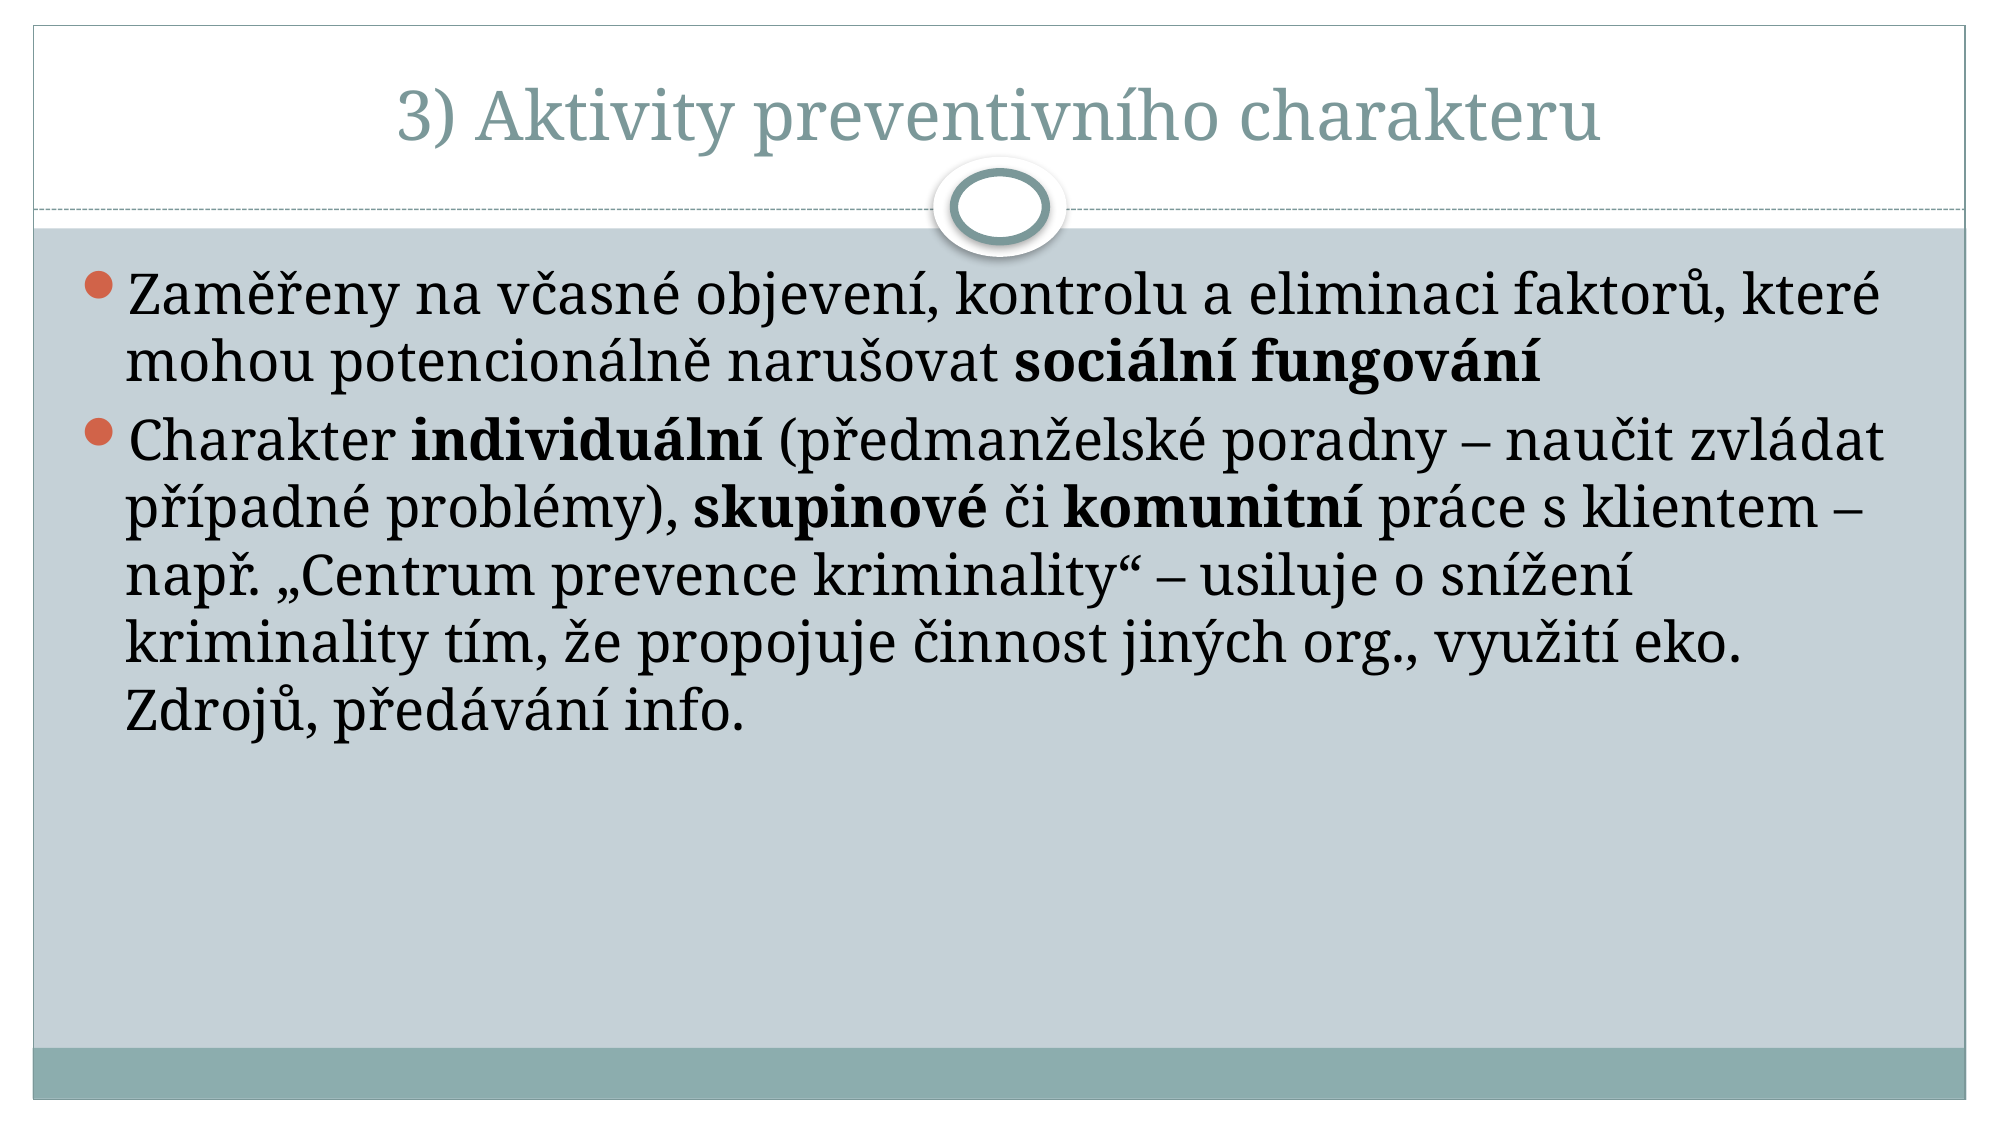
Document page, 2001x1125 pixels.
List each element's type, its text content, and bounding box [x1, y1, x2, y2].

title 3) Aktivity preventivního charakteru [66, 37, 1933, 162]
list Zaměřeny na včasné objevení, kontrolu a eliminaci faktorů, které mohou potencionálně narušovat sociální fungování Charakter individuální (předmanželské poradny – naučit zvládat případné problémy), skupinové či komunitní práce s klientem – např. „Centrum prevence kriminality“ – usiluje o snížení kriminality tím, že propojuje činnost jiných org., využití eko. Zdrojů, předávání info. [66, 250, 1926, 1001]
